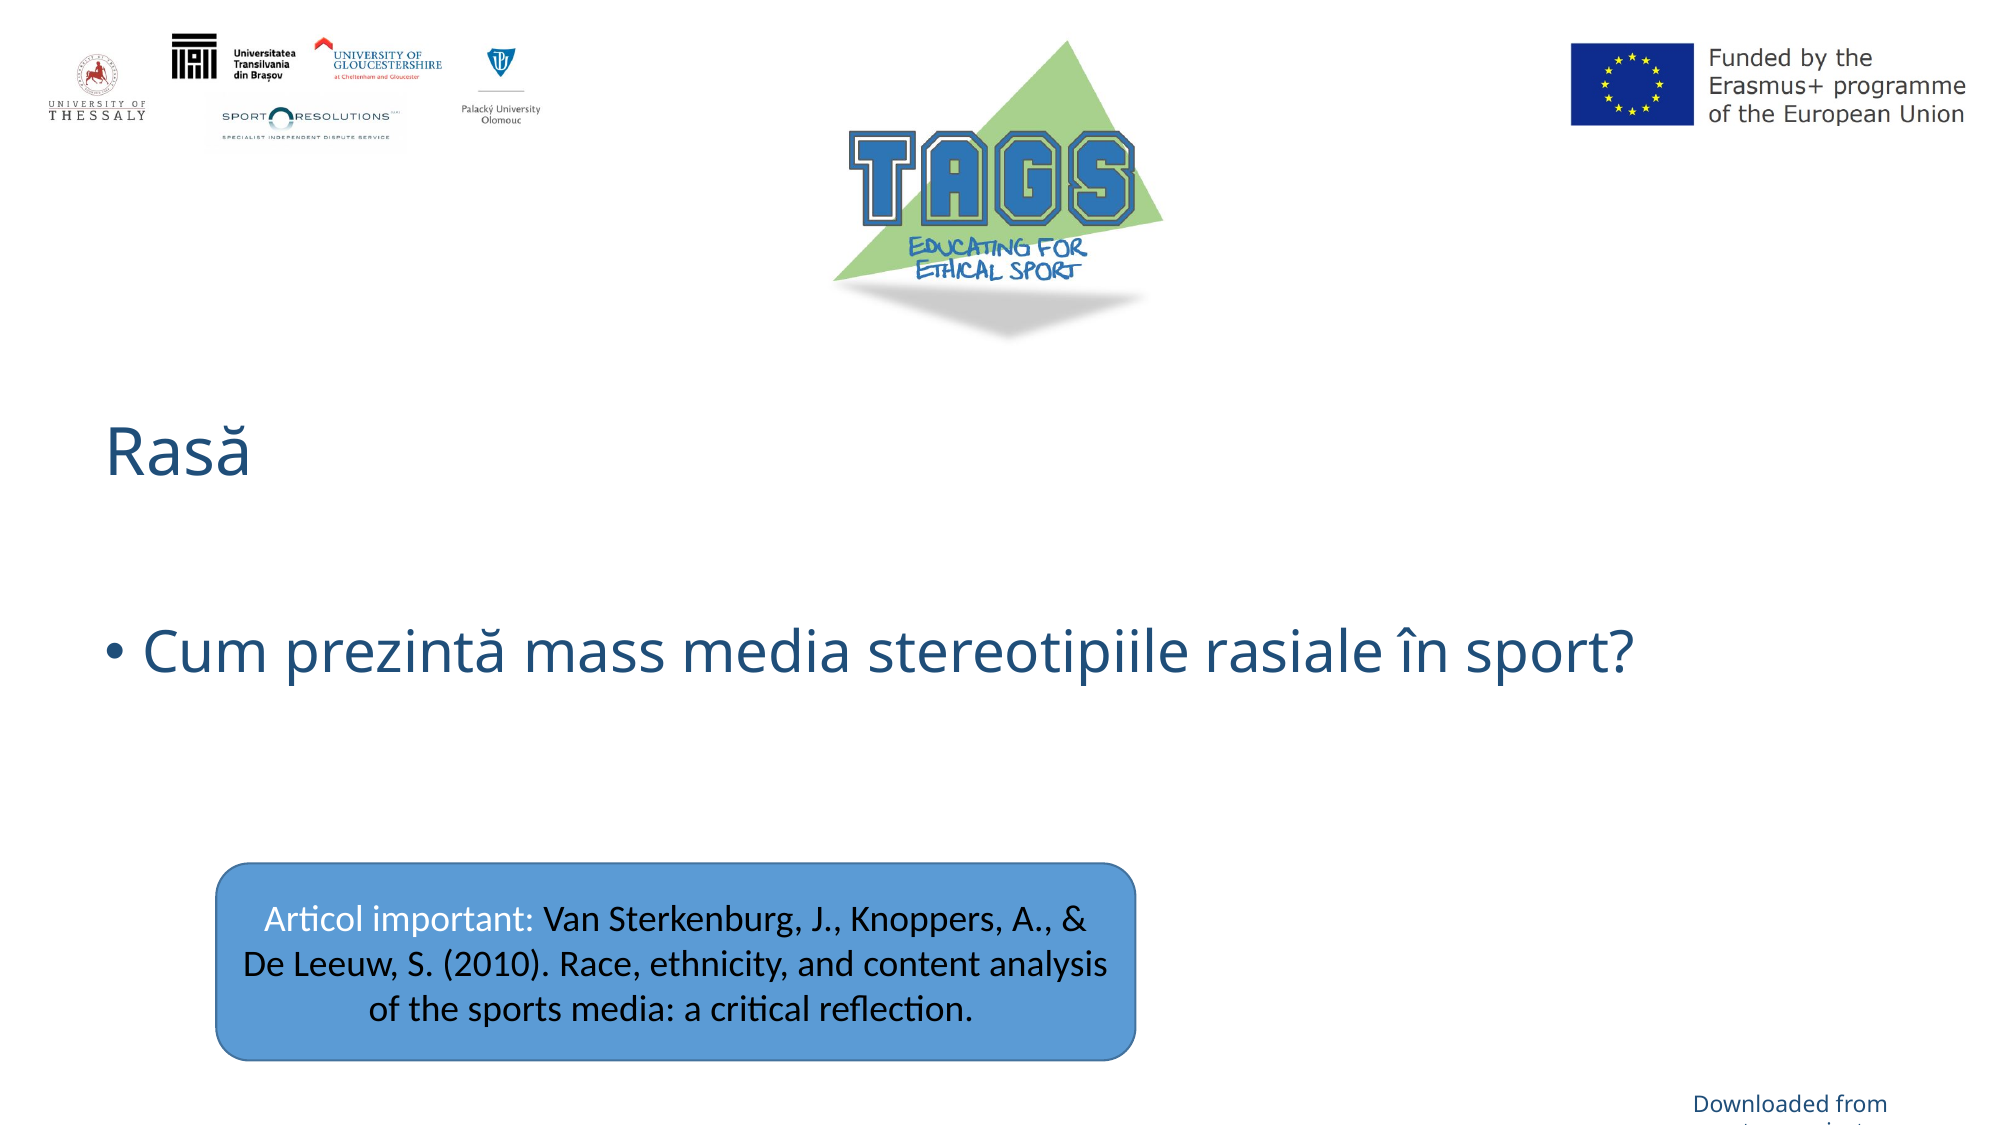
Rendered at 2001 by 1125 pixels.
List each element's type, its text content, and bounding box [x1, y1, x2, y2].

text_box Articol important: Van Sterkenburg, J., Knoppers, A., & De Leeuw, S. (2010). Race, ethnicity, and content analysis of the sports media: a critical reflection. [215, 862, 1137, 1062]
picture [1570, 42, 1966, 126]
list Cum prezintă mass media stereotipiile rasiale în sport? [89, 614, 1863, 1125]
picture [0, 0, 605, 168]
title Rasă [89, 314, 1863, 594]
picture [807, 12, 1193, 355]
text_box Downloaded from www.tagsproject.eu [1863, 1082, 2000, 1125]
